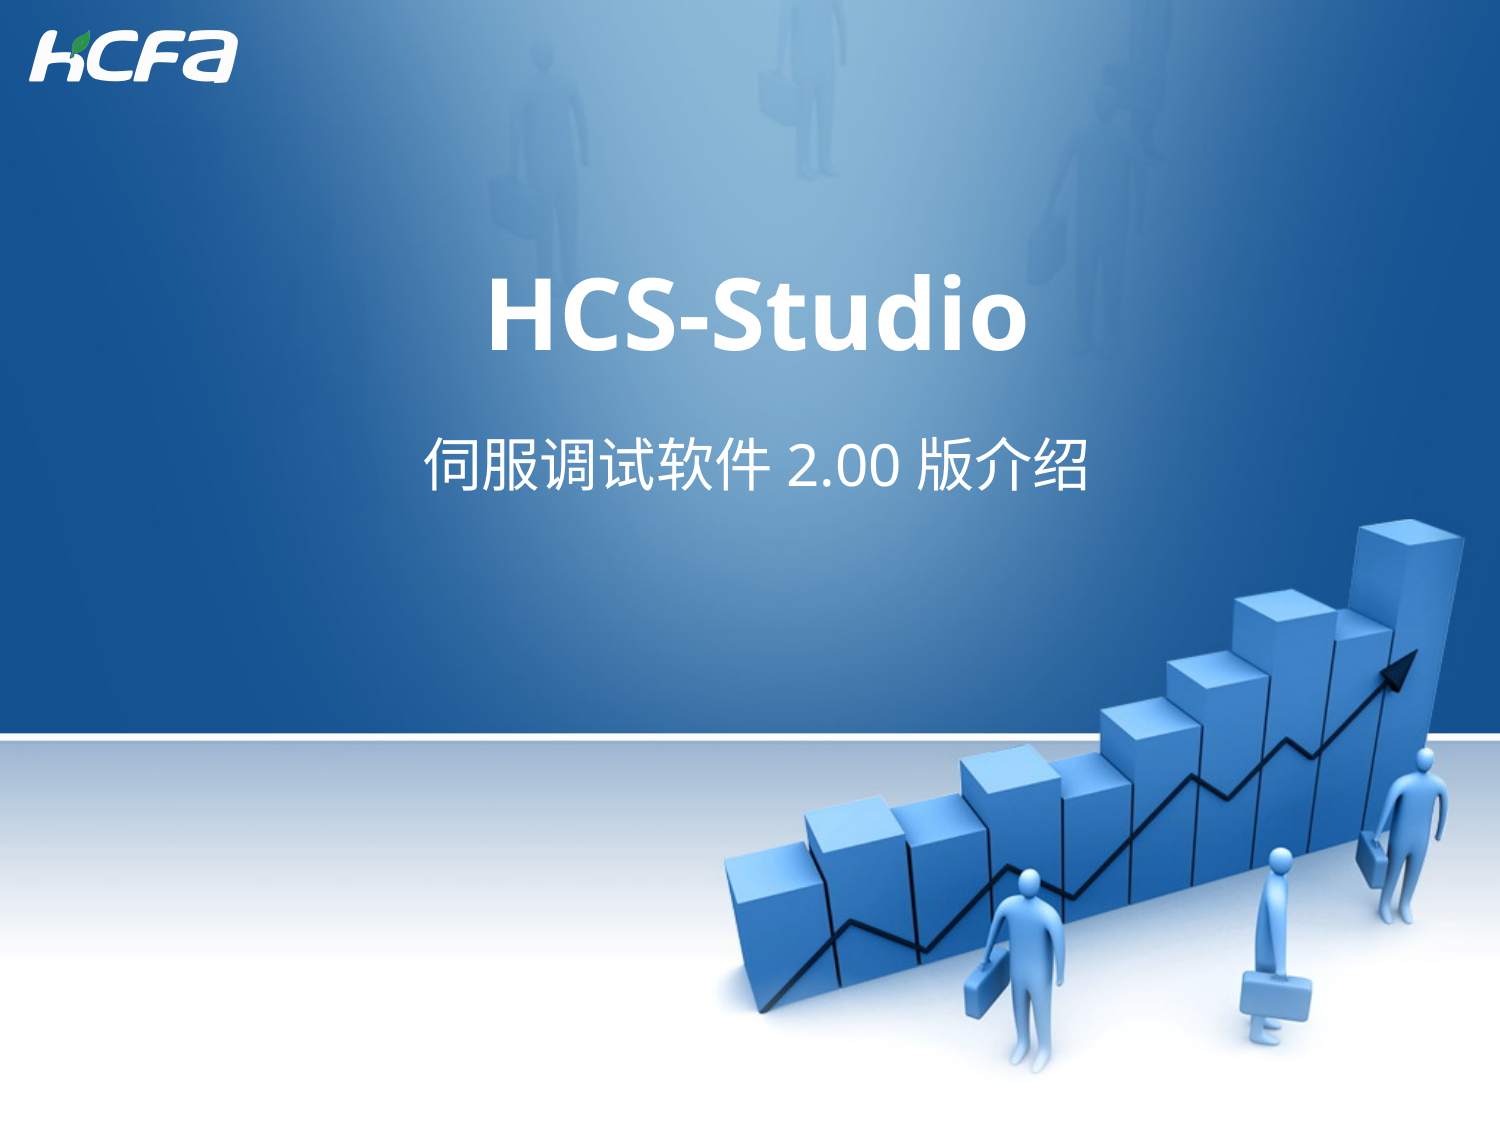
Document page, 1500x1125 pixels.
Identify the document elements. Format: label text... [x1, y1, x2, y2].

picture [0, 0, 1500, 1125]
text_box HCS-Studio [468, 243, 1046, 379]
text_box 伺服调试软件2.00版介绍 [408, 420, 1106, 506]
